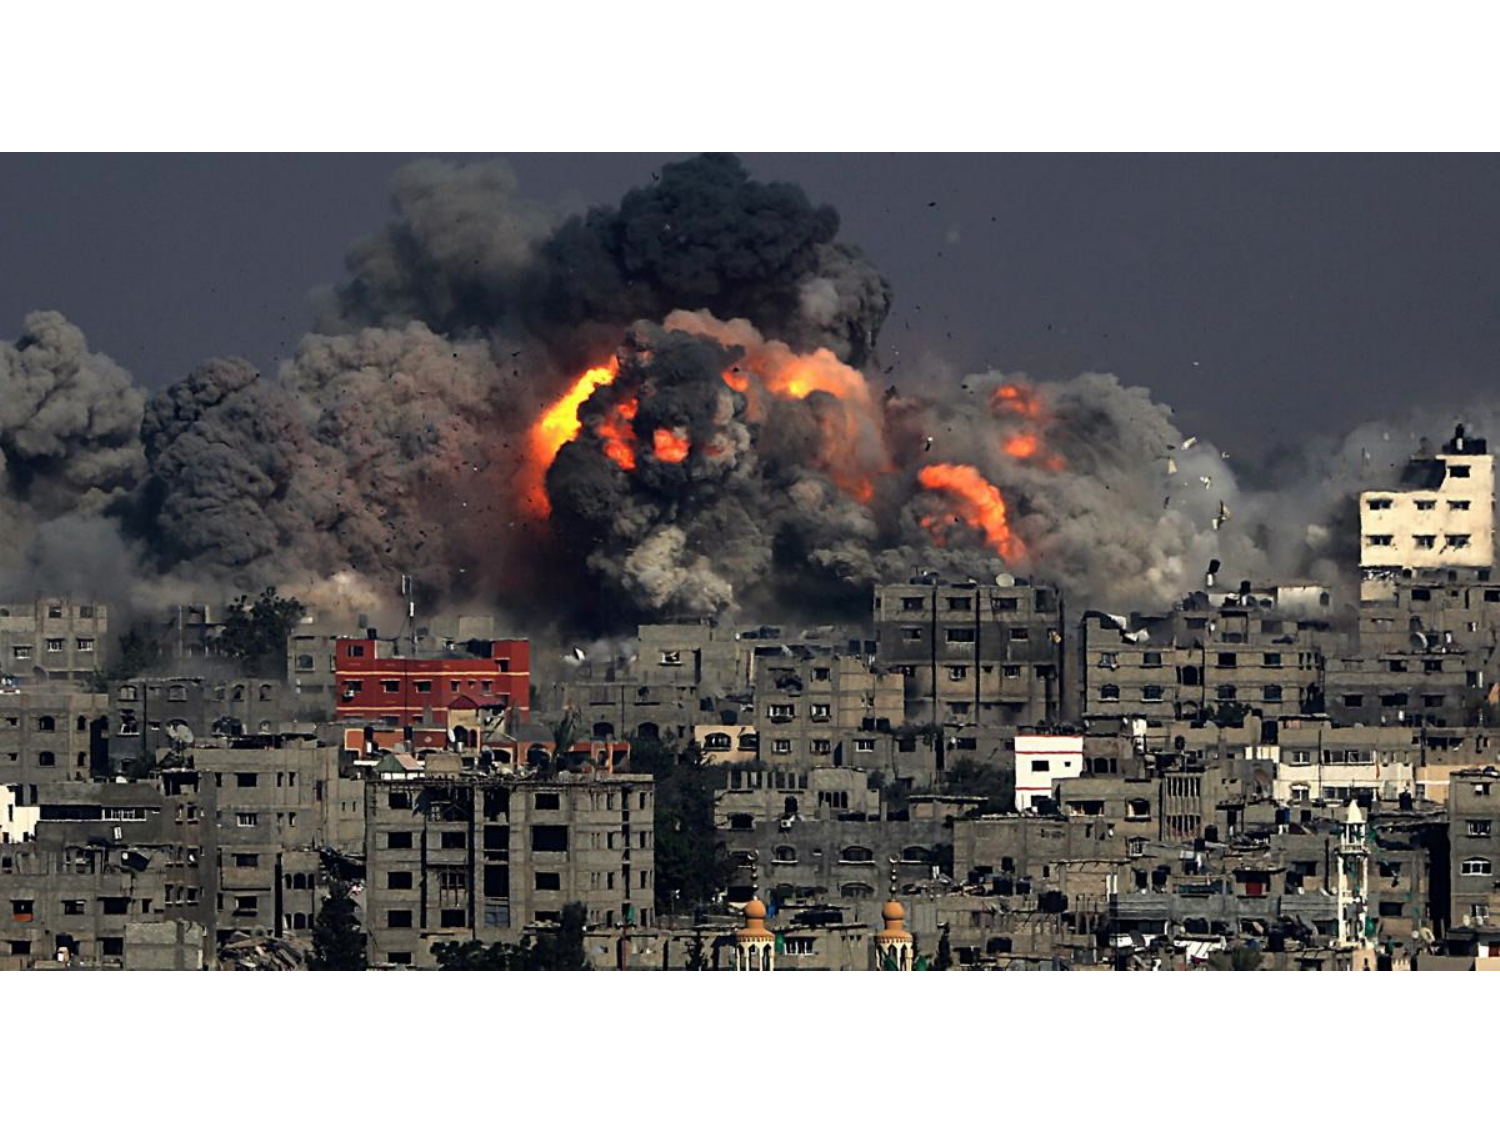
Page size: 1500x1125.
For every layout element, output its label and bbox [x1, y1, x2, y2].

picture [0, 151, 1500, 971]
